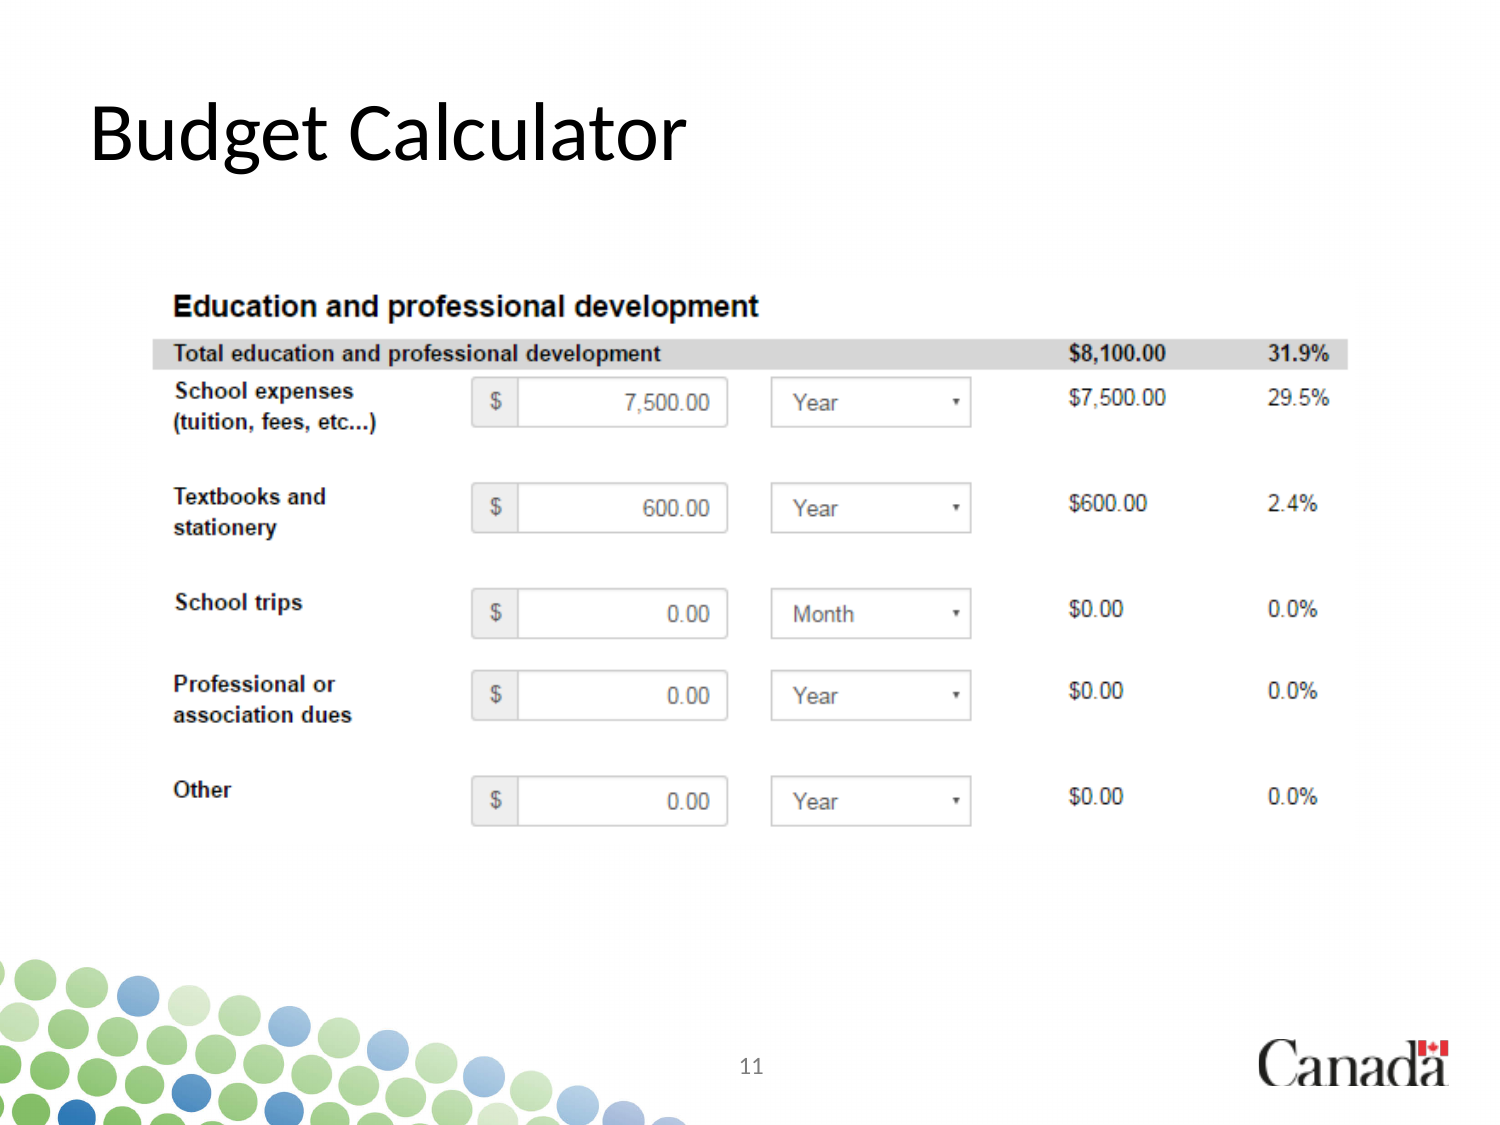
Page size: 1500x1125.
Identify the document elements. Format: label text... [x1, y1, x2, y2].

title Budget Calculator [75, 70, 1425, 203]
picture [0, 0, 1500, 1125]
slide_number 11 [690, 1042, 813, 1103]
